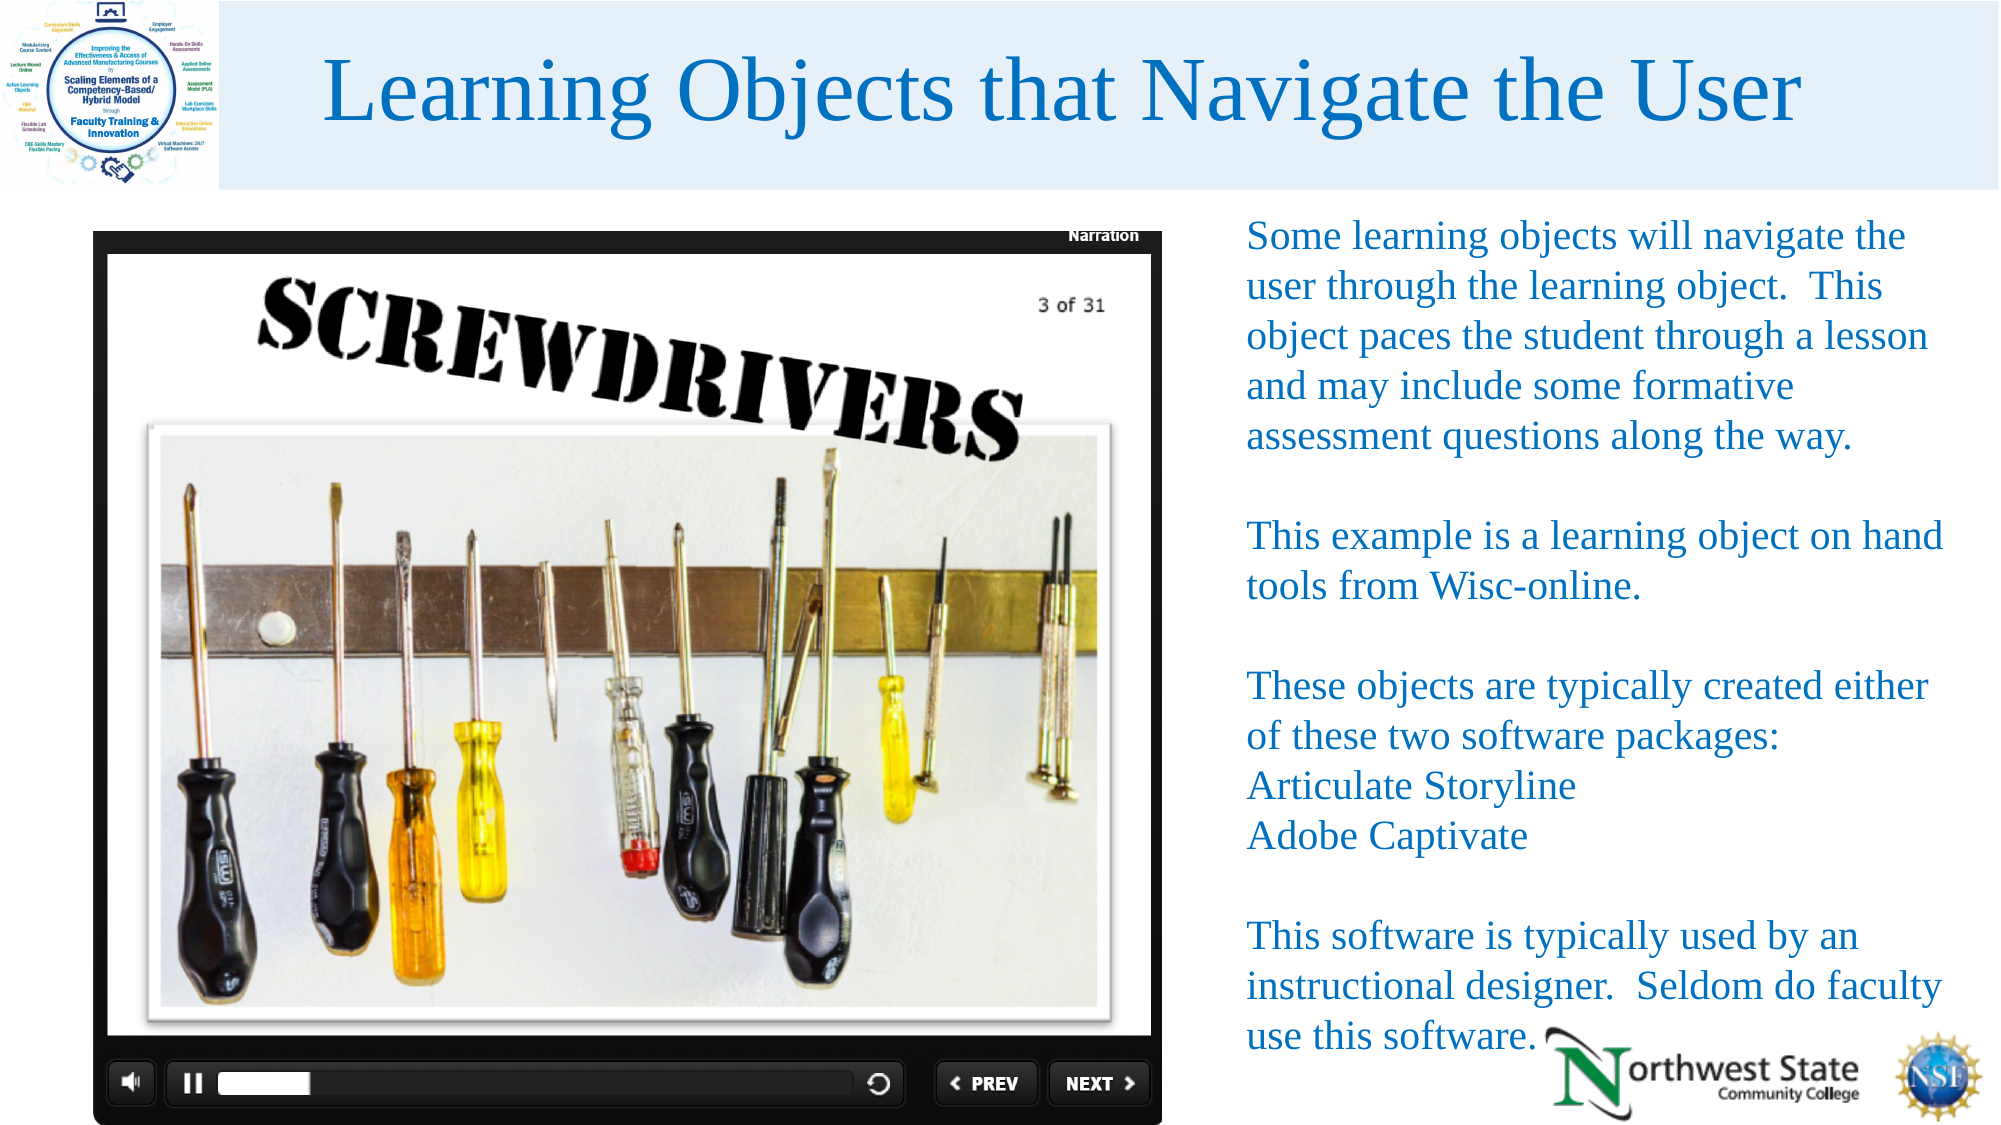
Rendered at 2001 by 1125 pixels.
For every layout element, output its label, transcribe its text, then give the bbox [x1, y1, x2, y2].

text_box Some learning objects will navigate the user through the learning object. This object paces the student through a lesson and may include some formative assessment questions along the way. This example is a learning object on hand tools from Wisc-online. These objects are typically created either of these two software packages: Articulate Storyline Adobe Captivate This software is typically used by an instructional designer. Seldom do faculty use this software. [1231, 200, 1987, 1066]
picture [1540, 1021, 1987, 1125]
picture [92, 231, 1162, 1125]
picture [0, 1, 219, 190]
text_box [0, 0, 2000, 191]
text_box Learning Objects that Navigate the User [307, 21, 1820, 146]
